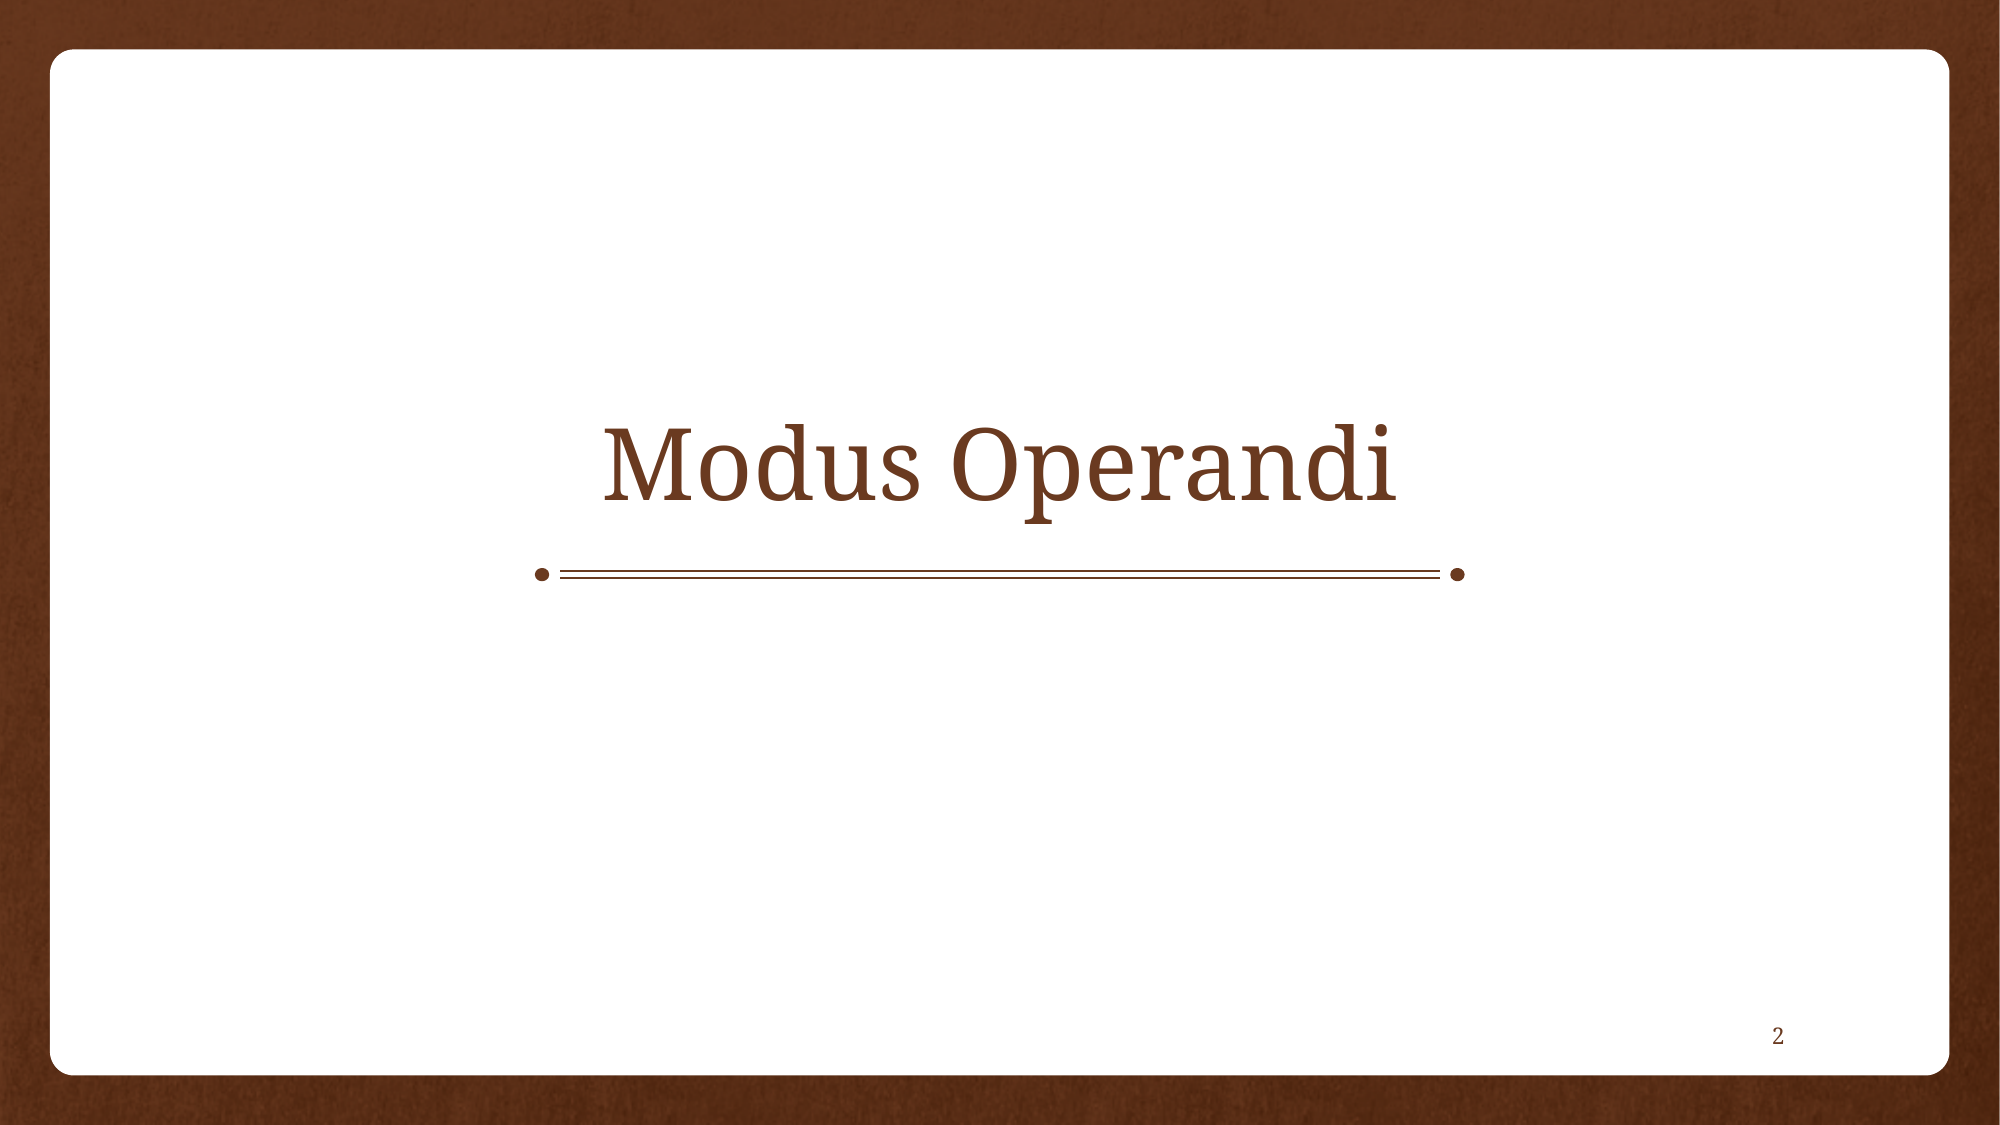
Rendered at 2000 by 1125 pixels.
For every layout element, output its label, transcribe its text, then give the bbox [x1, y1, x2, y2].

slide_number 2 [1682, 1012, 1800, 1063]
title Modus Operandi [233, 162, 1767, 530]
